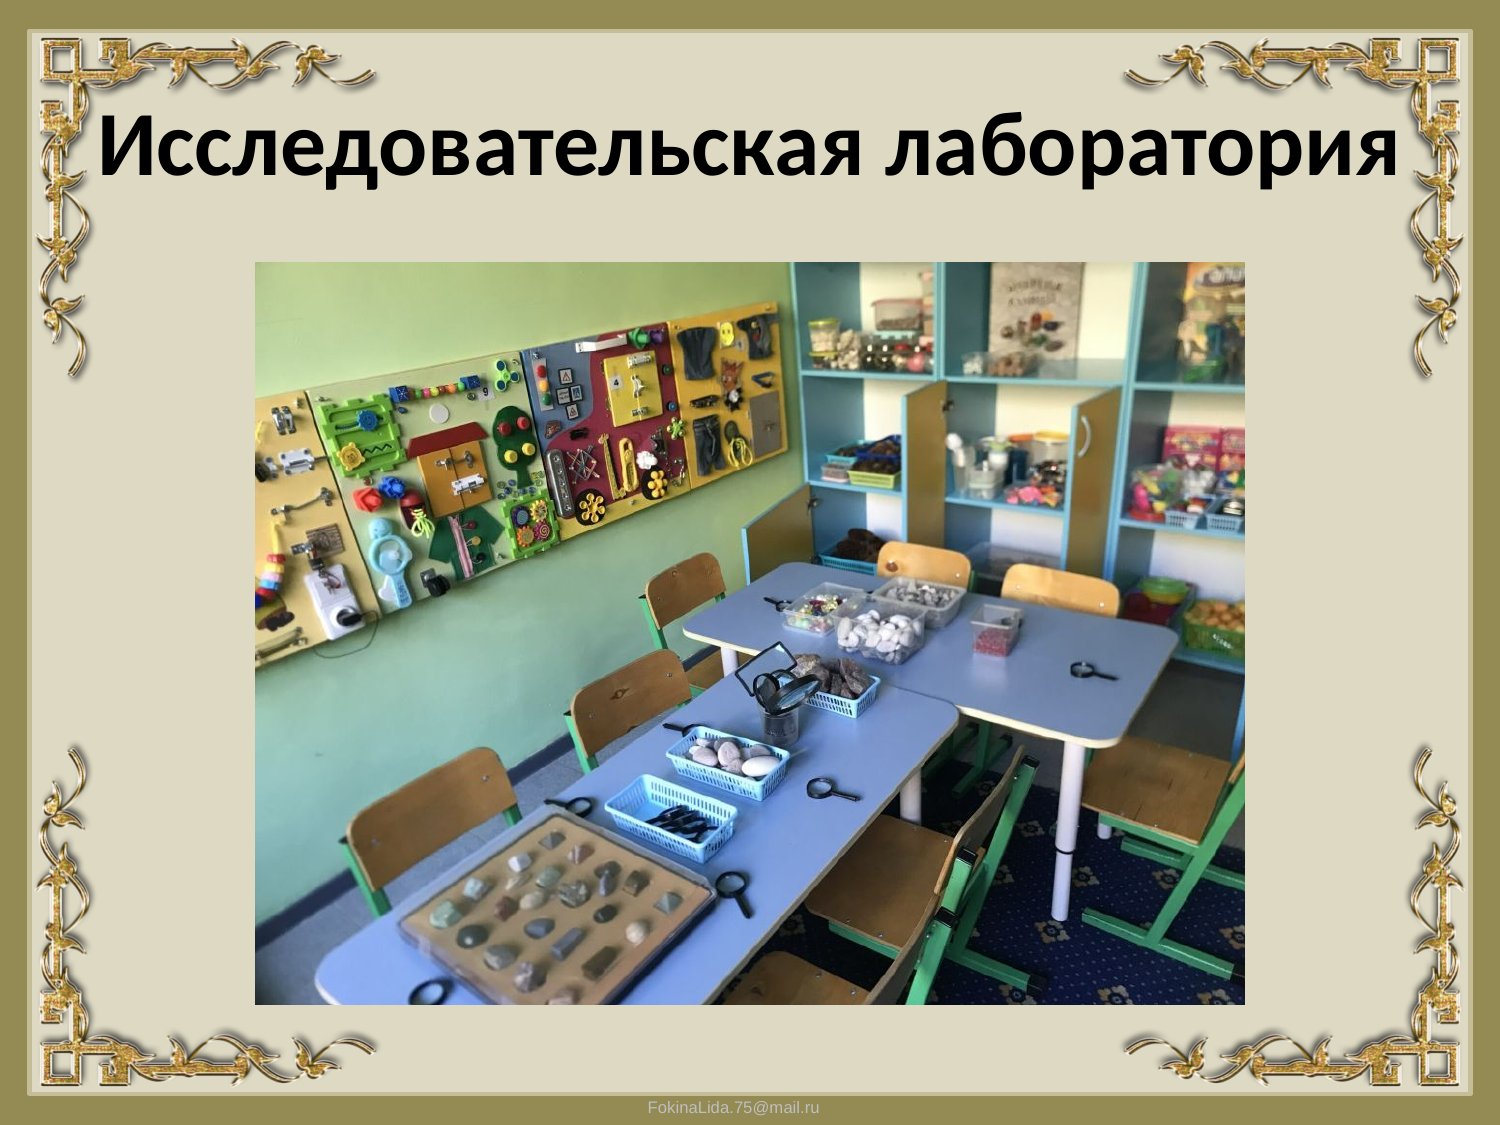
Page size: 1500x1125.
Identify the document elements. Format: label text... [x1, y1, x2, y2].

picture [1104, 30, 1471, 398]
picture [1104, 727, 1471, 1094]
title Исследовательская лаборатория [74, 44, 1426, 233]
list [254, 262, 1246, 1006]
picture [29, 30, 396, 398]
picture [29, 727, 396, 1094]
